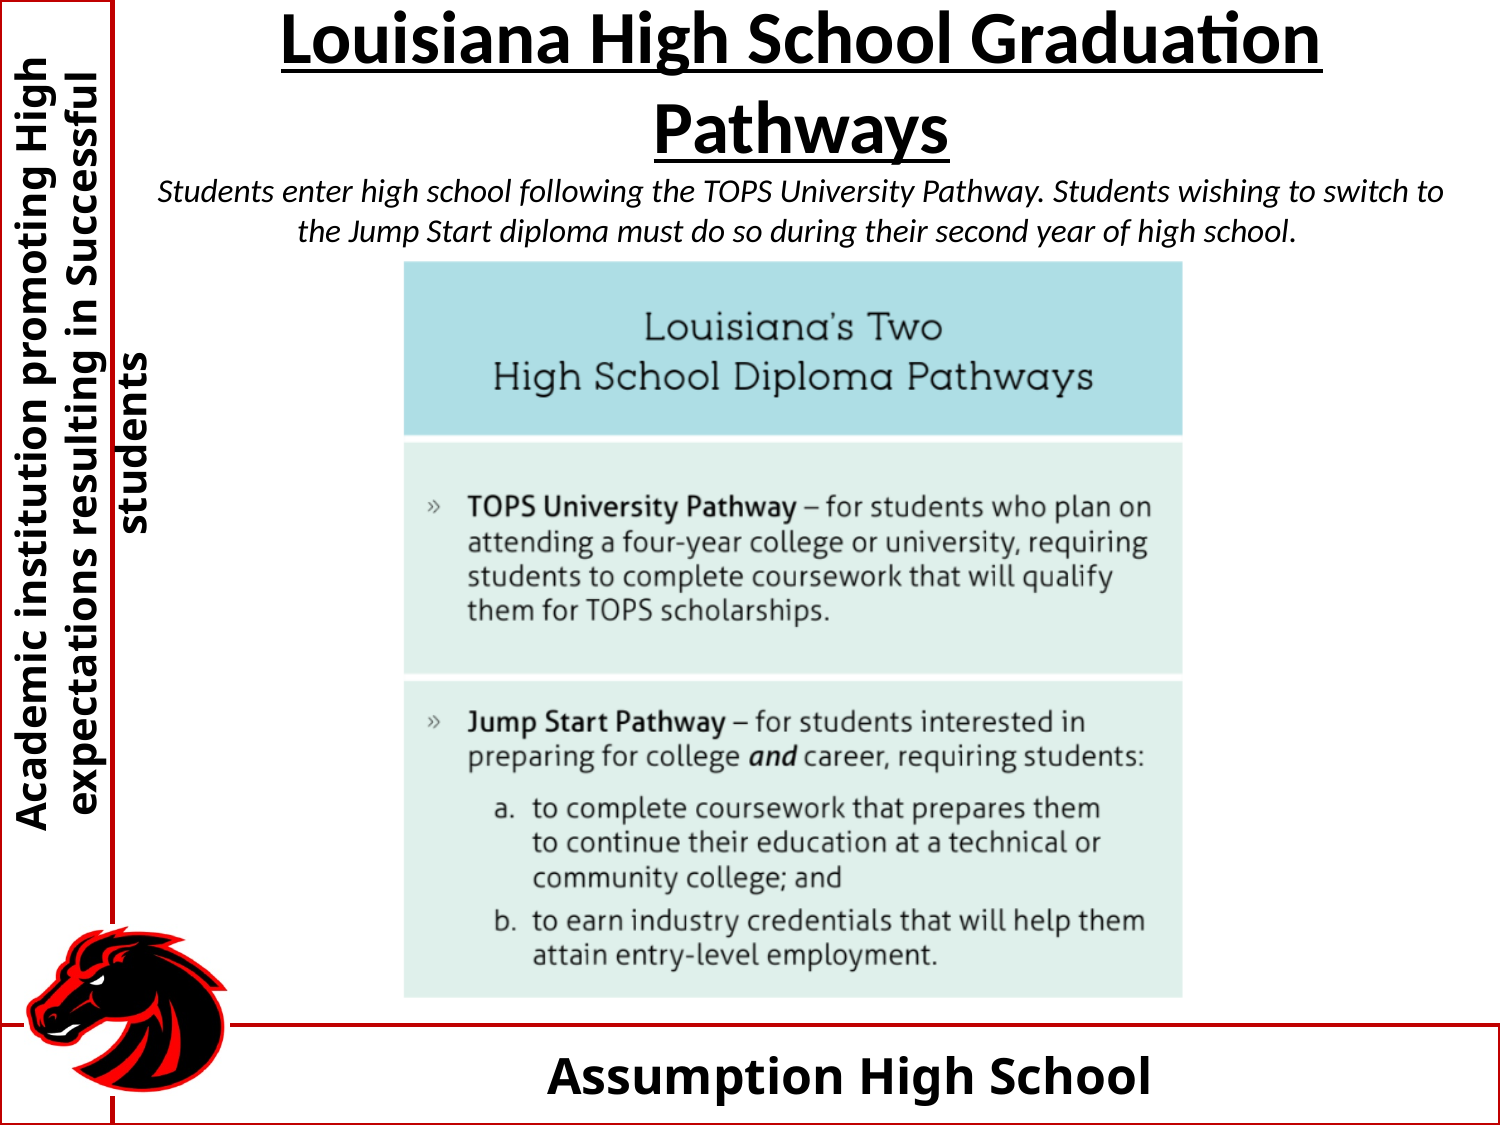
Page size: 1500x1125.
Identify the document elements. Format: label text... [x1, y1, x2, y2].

picture [398, 255, 1190, 1013]
text_box Assumption High School [399, 1036, 1300, 1112]
text_box Academic institution promoting High expectations resulting in Successful students [0, 0, 162, 888]
text_box [0, 888, 115, 898]
text_box [0, 898, 252, 1125]
text_box [252, 1023, 1500, 1125]
picture [24, 924, 231, 1097]
title Louisiana High School Graduation Pathways Students enter high school following the TOPS University Pathway. Students wishing to switch to the Jump Start diploma must do so during their second year of high school. [162, 24, 1476, 213]
